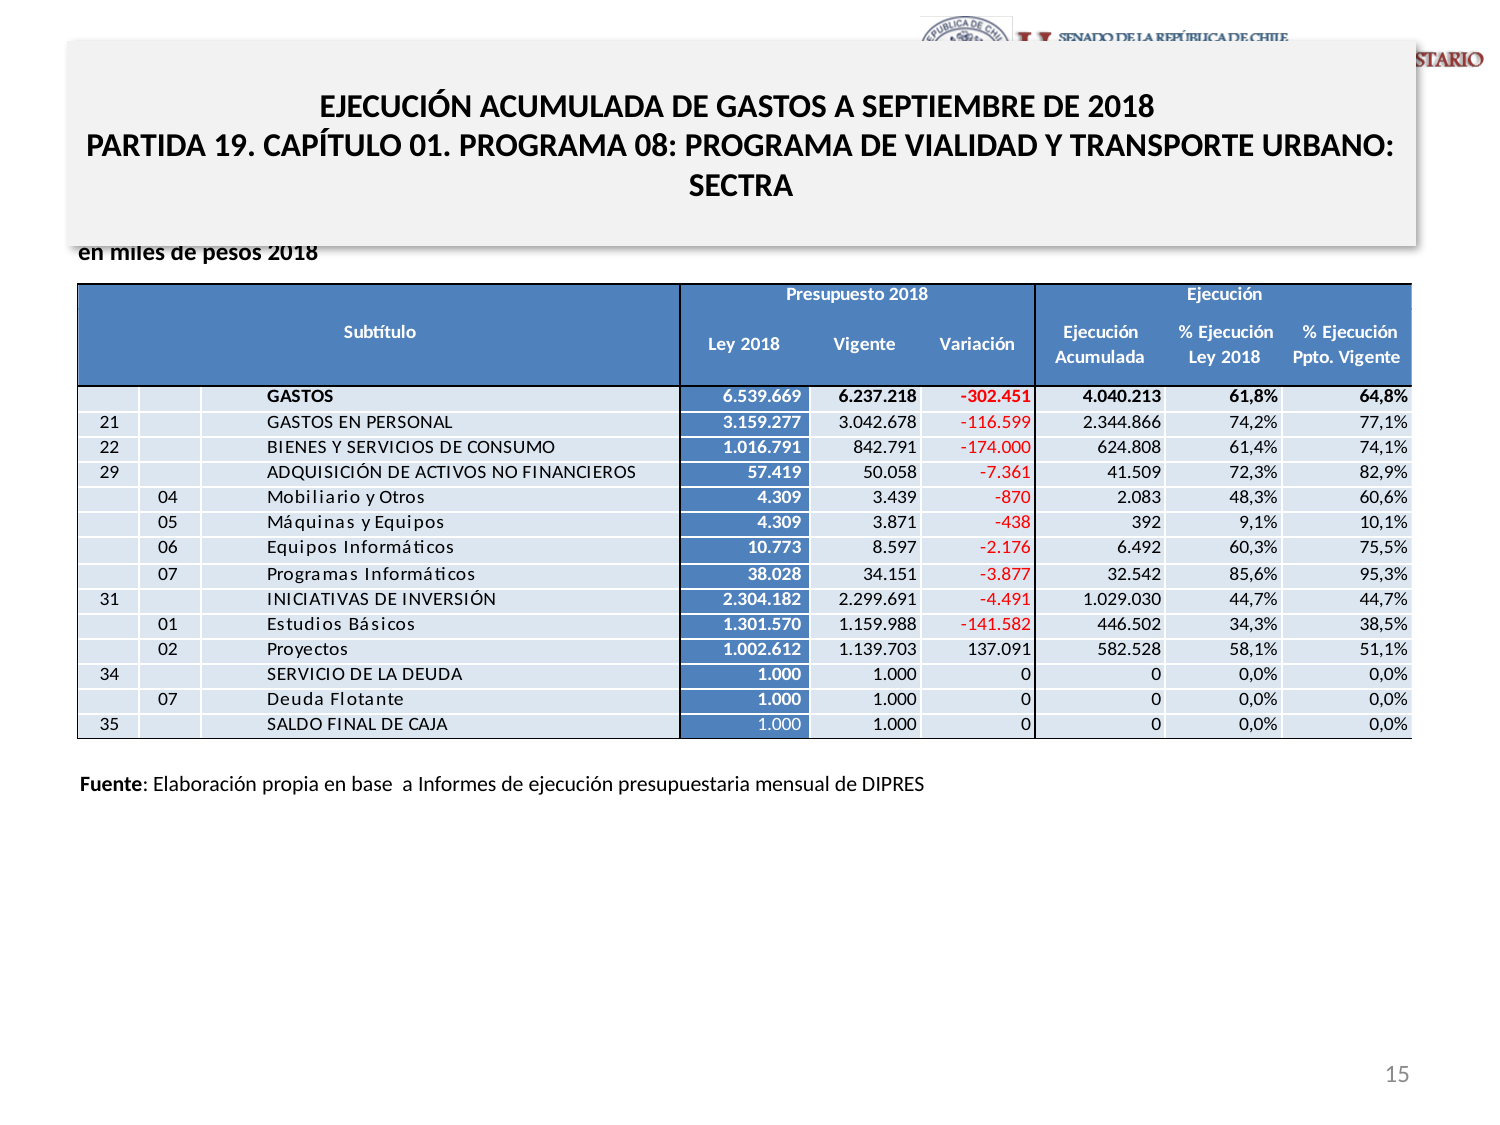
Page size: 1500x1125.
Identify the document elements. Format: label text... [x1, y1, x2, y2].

title EJECUCIÓN ACUMULADA DE GASTOS A SEPTIEMBRE DE 2018 PARTIDA 19. CAPÍTULO 01. PROGRAMA 08: PROGRAMA DE VIALIDAD Y TRANSPORTE URBANO: SECTRA [67, 41, 1415, 246]
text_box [76, 283, 1414, 740]
picture [920, 5, 1499, 119]
footer Fuente: Elaboración propia en base a Informes de ejecución presupuestaria mensual de DIPRES [65, 762, 1445, 823]
text_box en miles de pesos 2018 [63, 227, 1414, 303]
slide_number 15 [1074, 1042, 1425, 1103]
